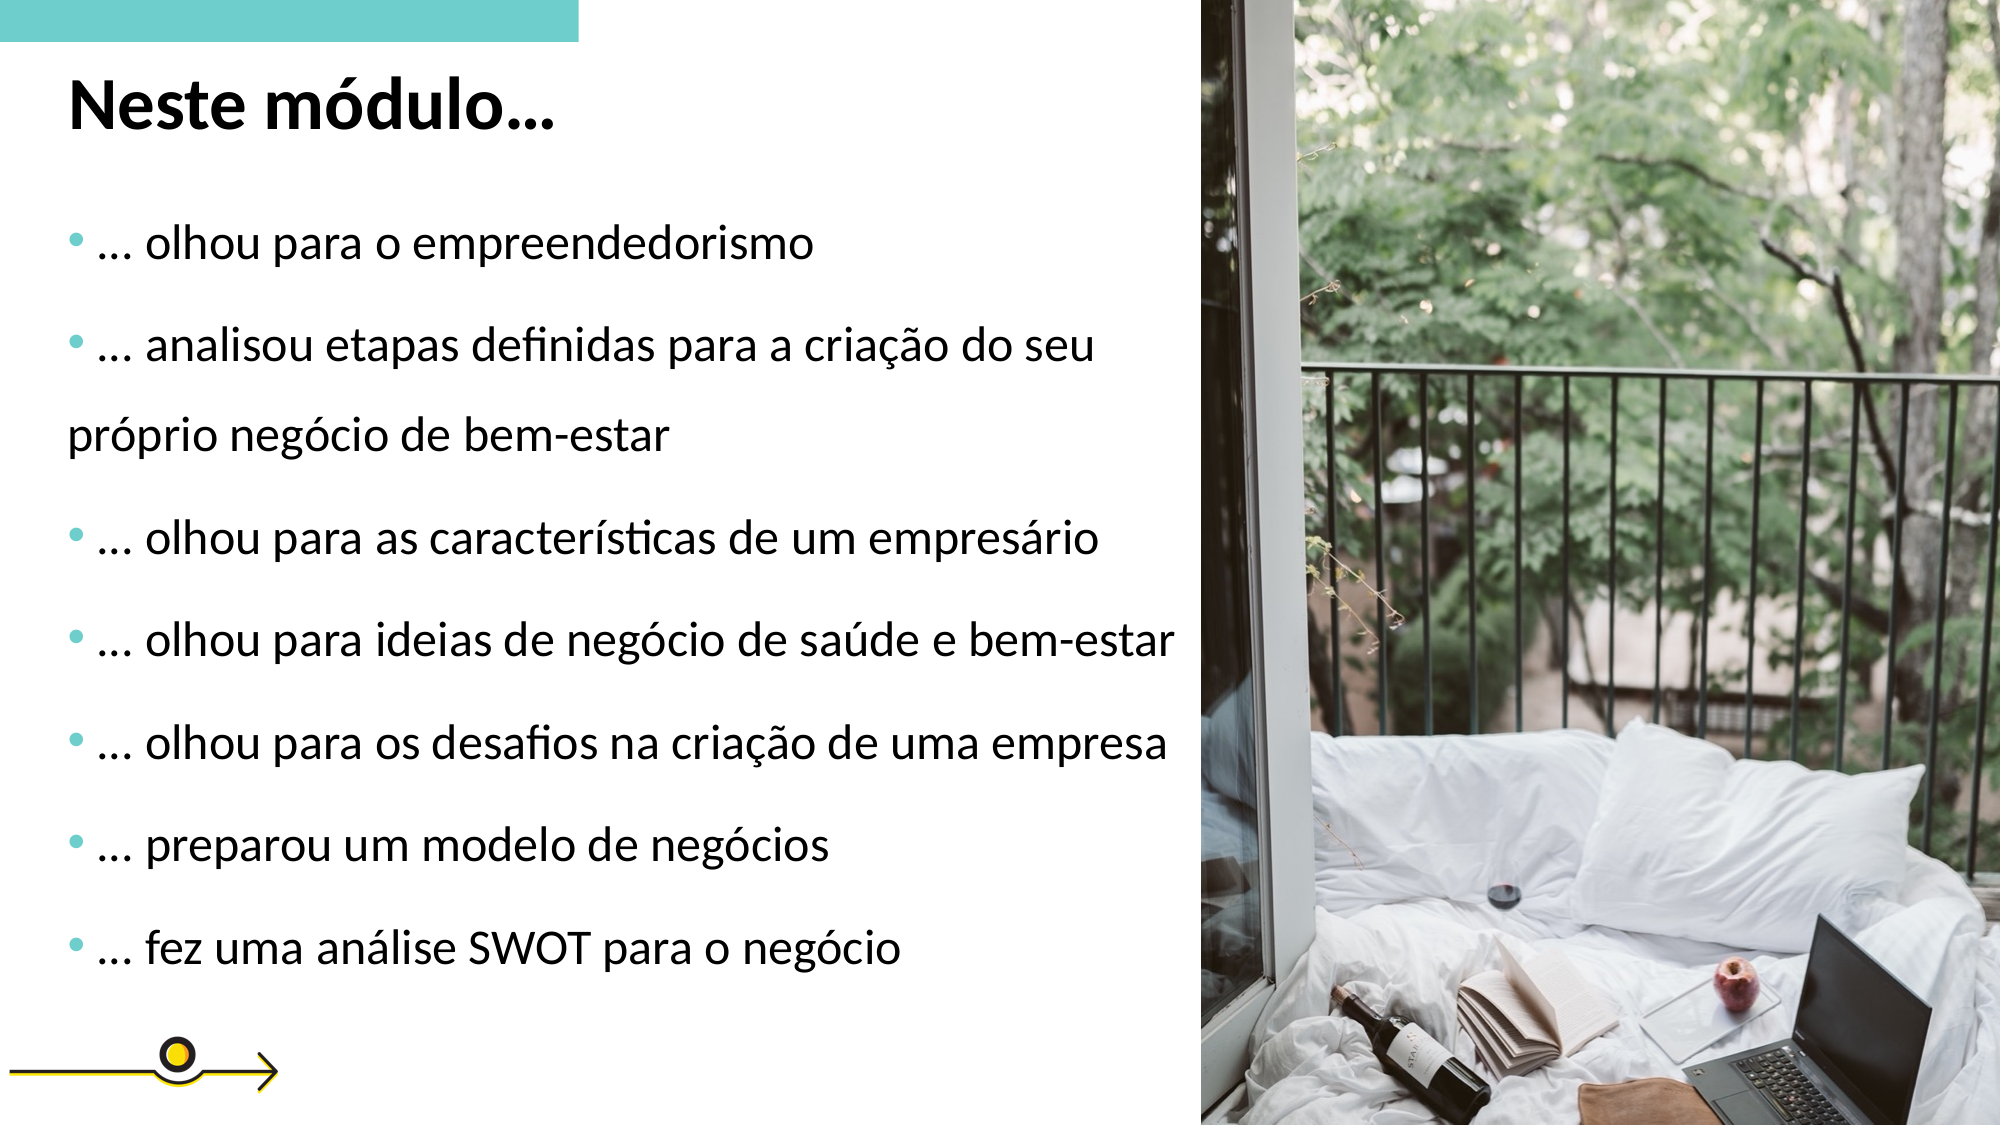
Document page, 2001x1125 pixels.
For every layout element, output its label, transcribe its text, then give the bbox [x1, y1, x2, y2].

text_box Neste módulo… [53, 57, 1097, 171]
picture [0, 1019, 323, 1125]
text_box ... olhou para o empreendedorismo ... analisou etapas definidas para a criação do seu próprio negócio de bem-estar ... olhou para as características de um empresário ... olhou para ideias de negócio de saúde e bem-estar ... olhou para os desafios na criação de uma empresa ... preparou um modelo de negócios ... fez uma análise SWOT para o negócio [52, 171, 1193, 1019]
picture [1201, 0, 2000, 1125]
